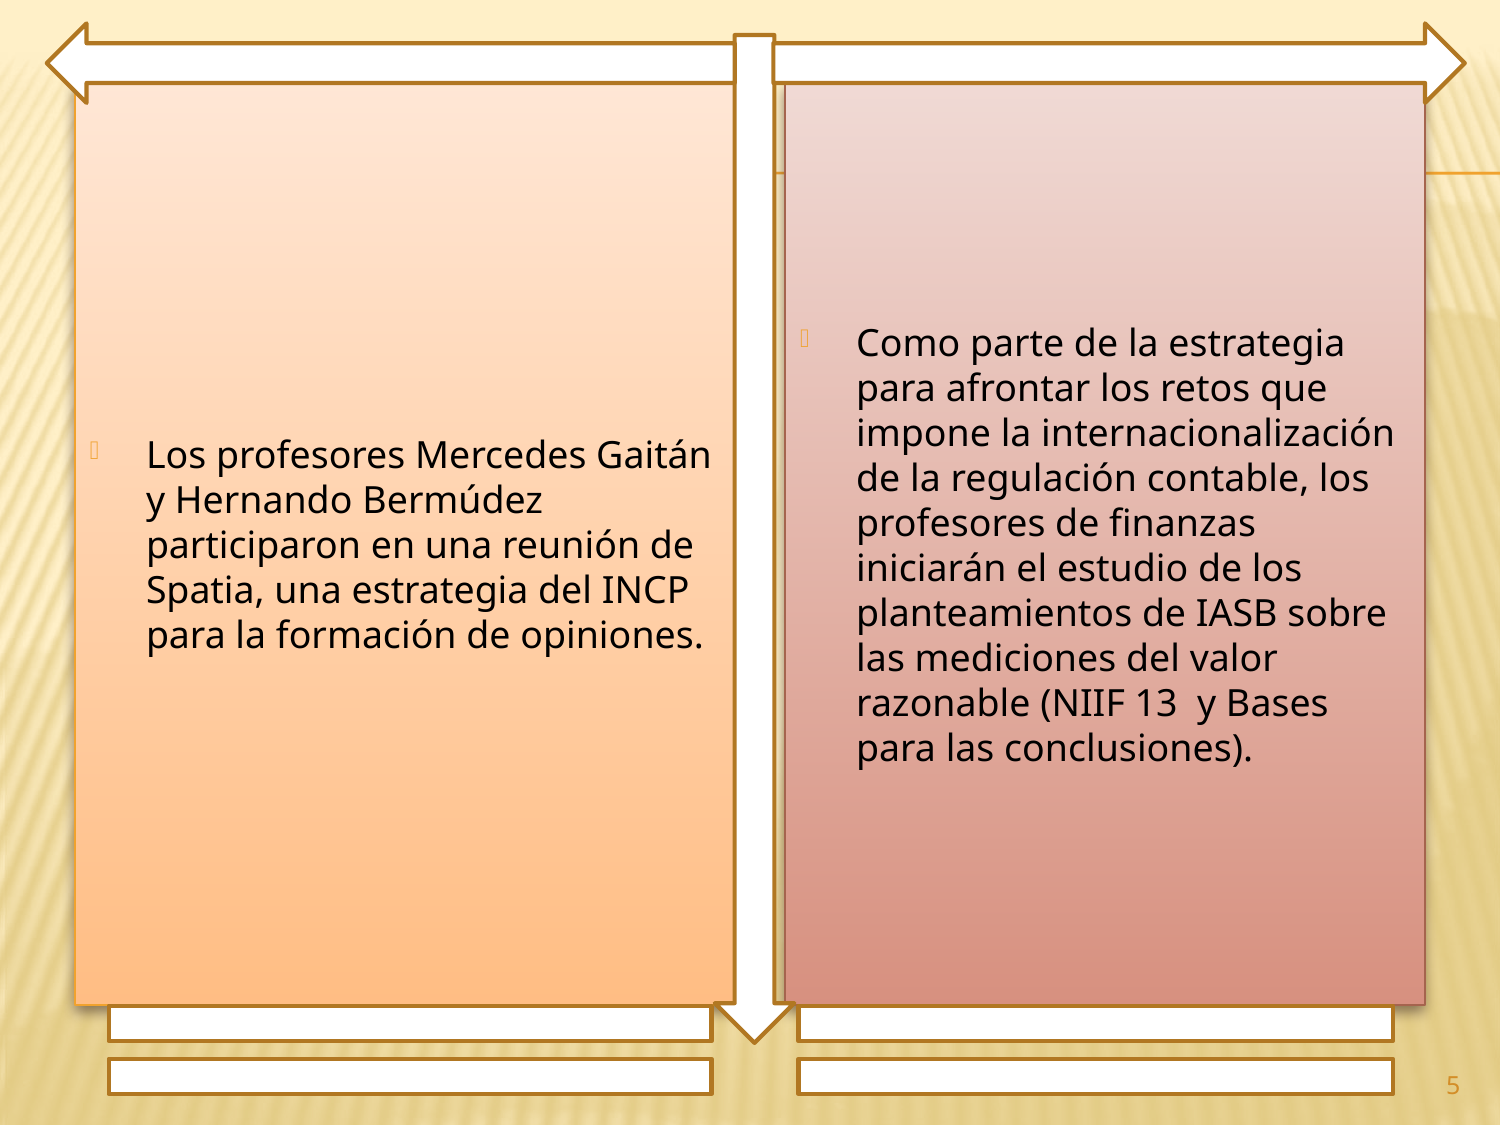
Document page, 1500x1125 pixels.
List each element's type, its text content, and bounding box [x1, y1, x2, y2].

text_box [107, 1004, 714, 1043]
text_box [796, 1057, 1395, 1096]
list Como parte de la estrategia para afrontar los retos que impone la internacionalización de la regulación contable, los profesores de finanzas iniciarán el estudio de los planteamientos de IASB sobre las mediciones del valor razonable (NIIF 13 y Bases para las conclusiones). [784, 86, 1426, 1006]
text_box [771, 21, 1467, 105]
text_box [796, 1004, 1395, 1043]
text_box [44, 21, 737, 105]
list Los profesores Mercedes Gaitán y Hernando Bermúdez participaron en una reunión de Spatia, una estrategia del INCP para la formación de opiniones. [74, 86, 732, 1006]
slide_number 5 [1350, 1062, 1475, 1103]
text_box [712, 32, 797, 1046]
text_box [107, 1057, 714, 1096]
